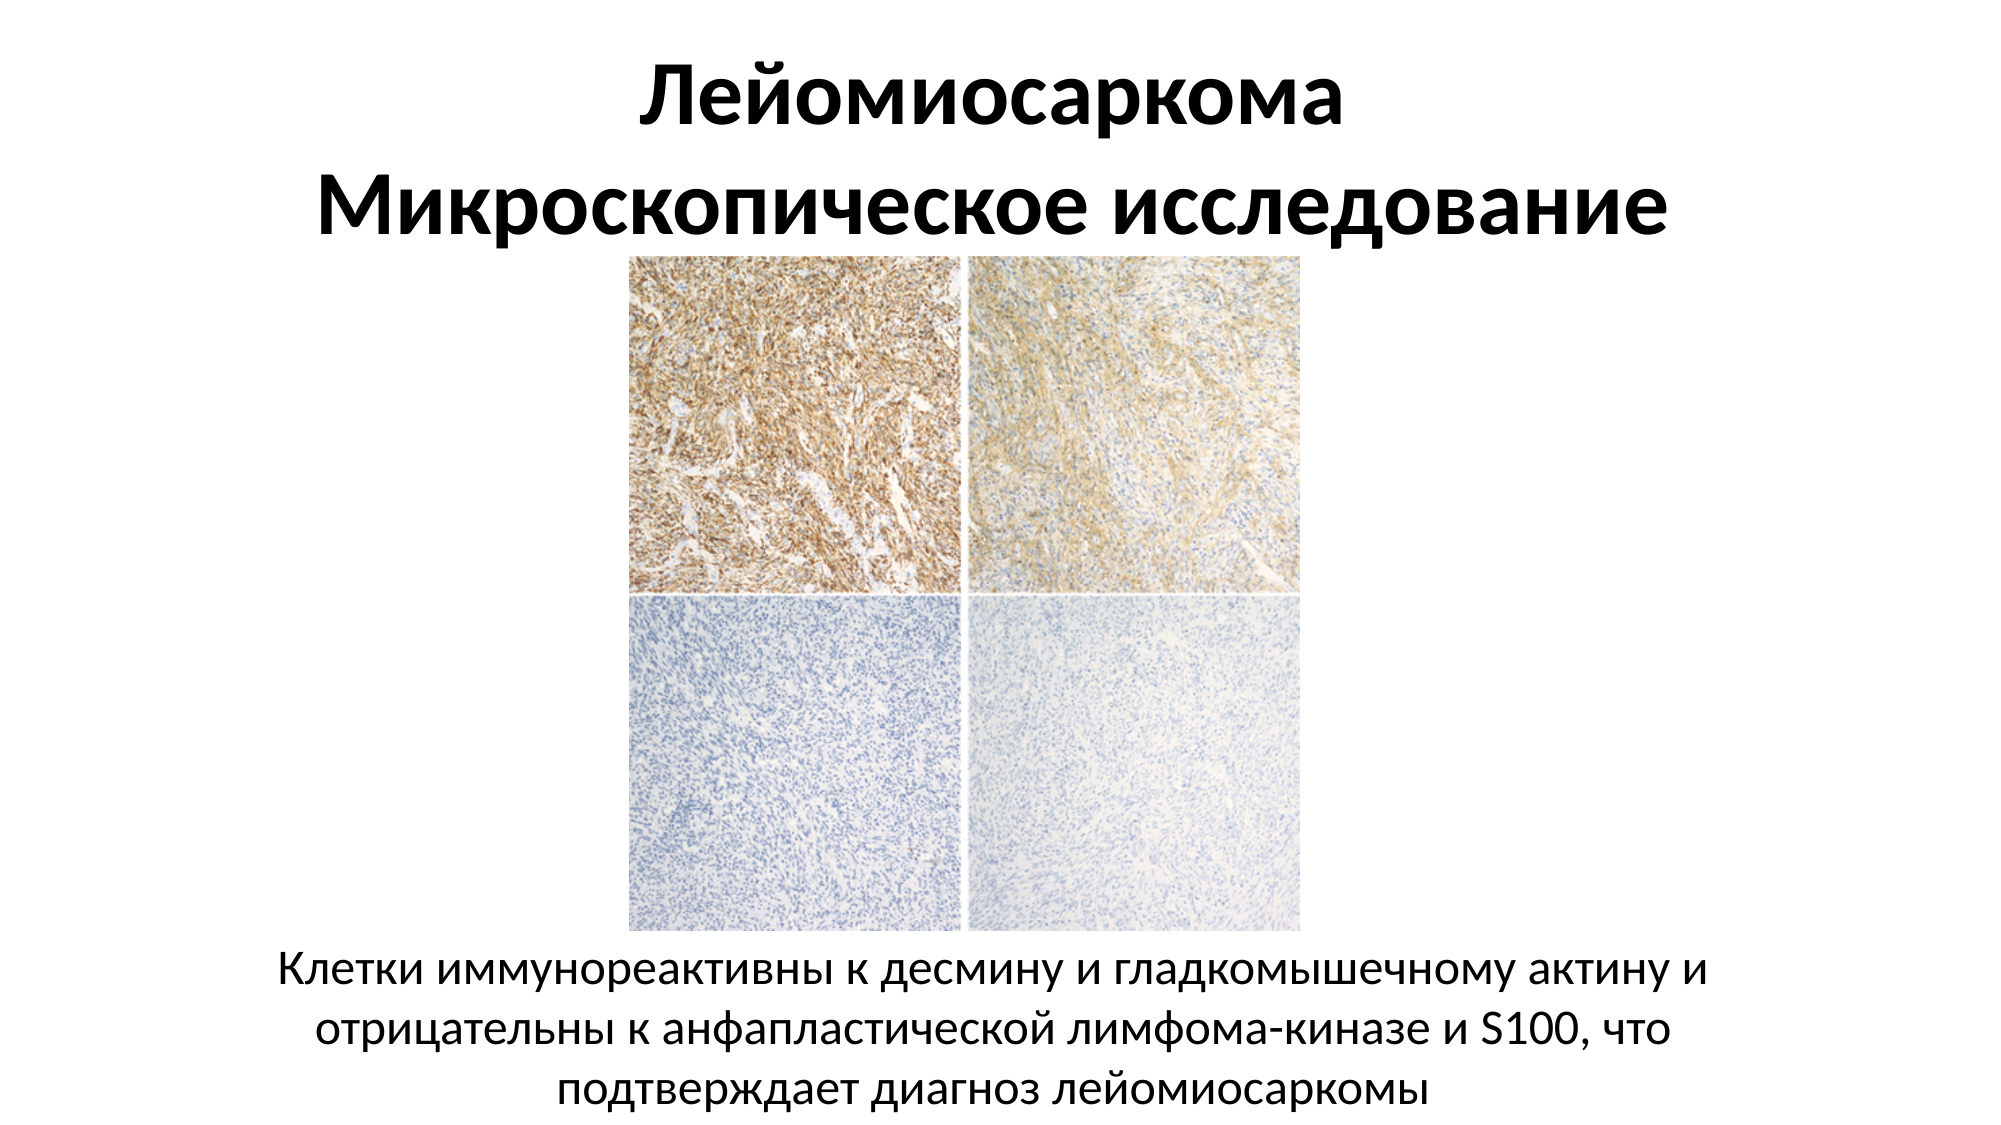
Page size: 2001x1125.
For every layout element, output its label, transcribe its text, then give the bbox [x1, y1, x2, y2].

text_box Клетки иммунореактивны к десмину и гладкомышечному актину и отрицательны к анфапластической лимфома-киназе и S100, что подтверждает диагноз лейомиосаркомы [223, 927, 1763, 1122]
text_box Лейомиосаркома Микроскопическое исследование [105, 25, 1882, 370]
picture [629, 256, 1300, 931]
